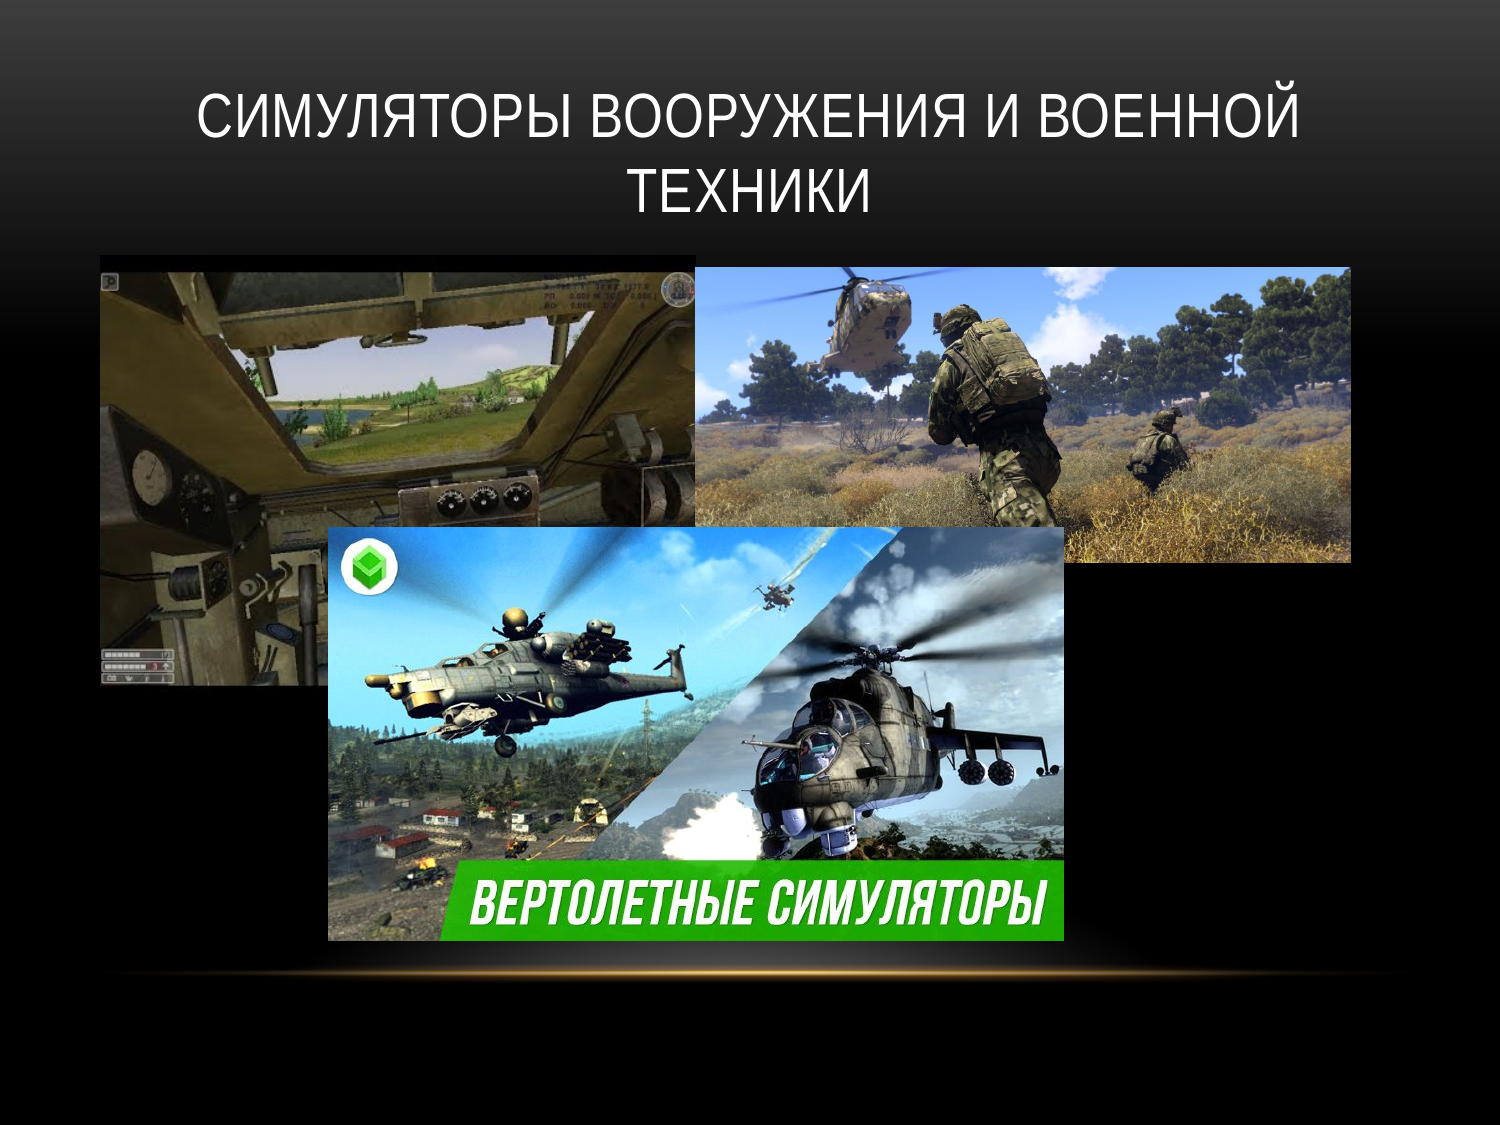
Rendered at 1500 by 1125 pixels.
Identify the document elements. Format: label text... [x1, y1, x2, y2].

title Симуляторы вооружения и военной техники [99, 45, 1400, 233]
picture [0, 0, 1500, 1125]
